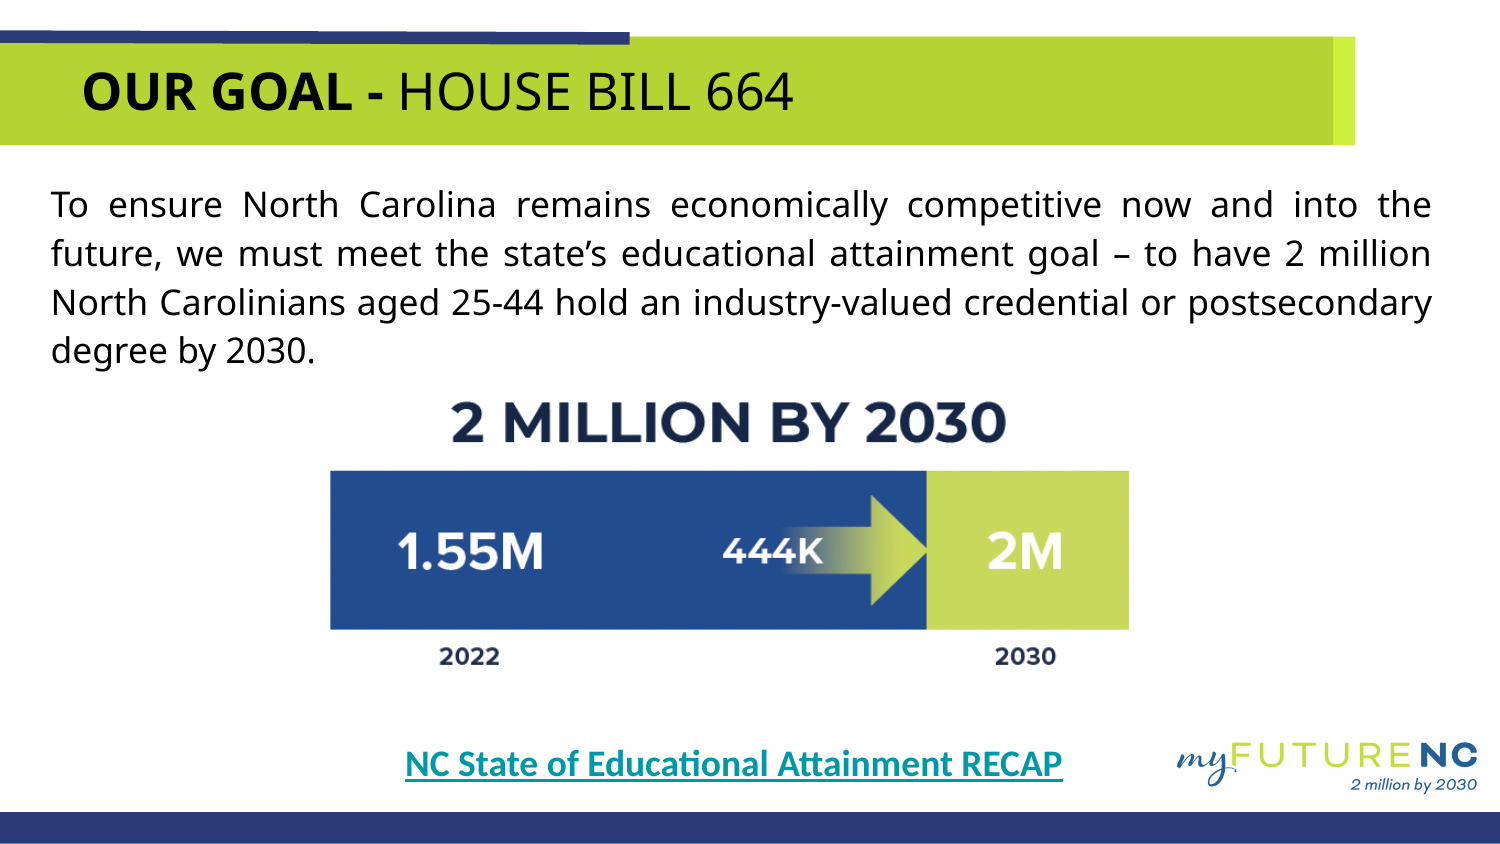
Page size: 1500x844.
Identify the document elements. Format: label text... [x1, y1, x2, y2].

text_box [1334, 36, 1356, 146]
text_box [0, 812, 1500, 844]
text_box OUR GOAL - HOUSE BILL 664 [70, 47, 831, 133]
picture [1173, 733, 1481, 799]
text_box NC State of Educational Attainment RECAP [350, 724, 1118, 800]
text_box To ensure North Carolina remains economically competitive now and into the future, we must meet the state’s educational attainment goal – to have 2 million North Carolinians aged 25-44 hold an industry-valued credential or postsecondary degree by 2030. [39, 164, 1445, 383]
text_box [0, 36, 1334, 146]
picture [312, 355, 1163, 708]
